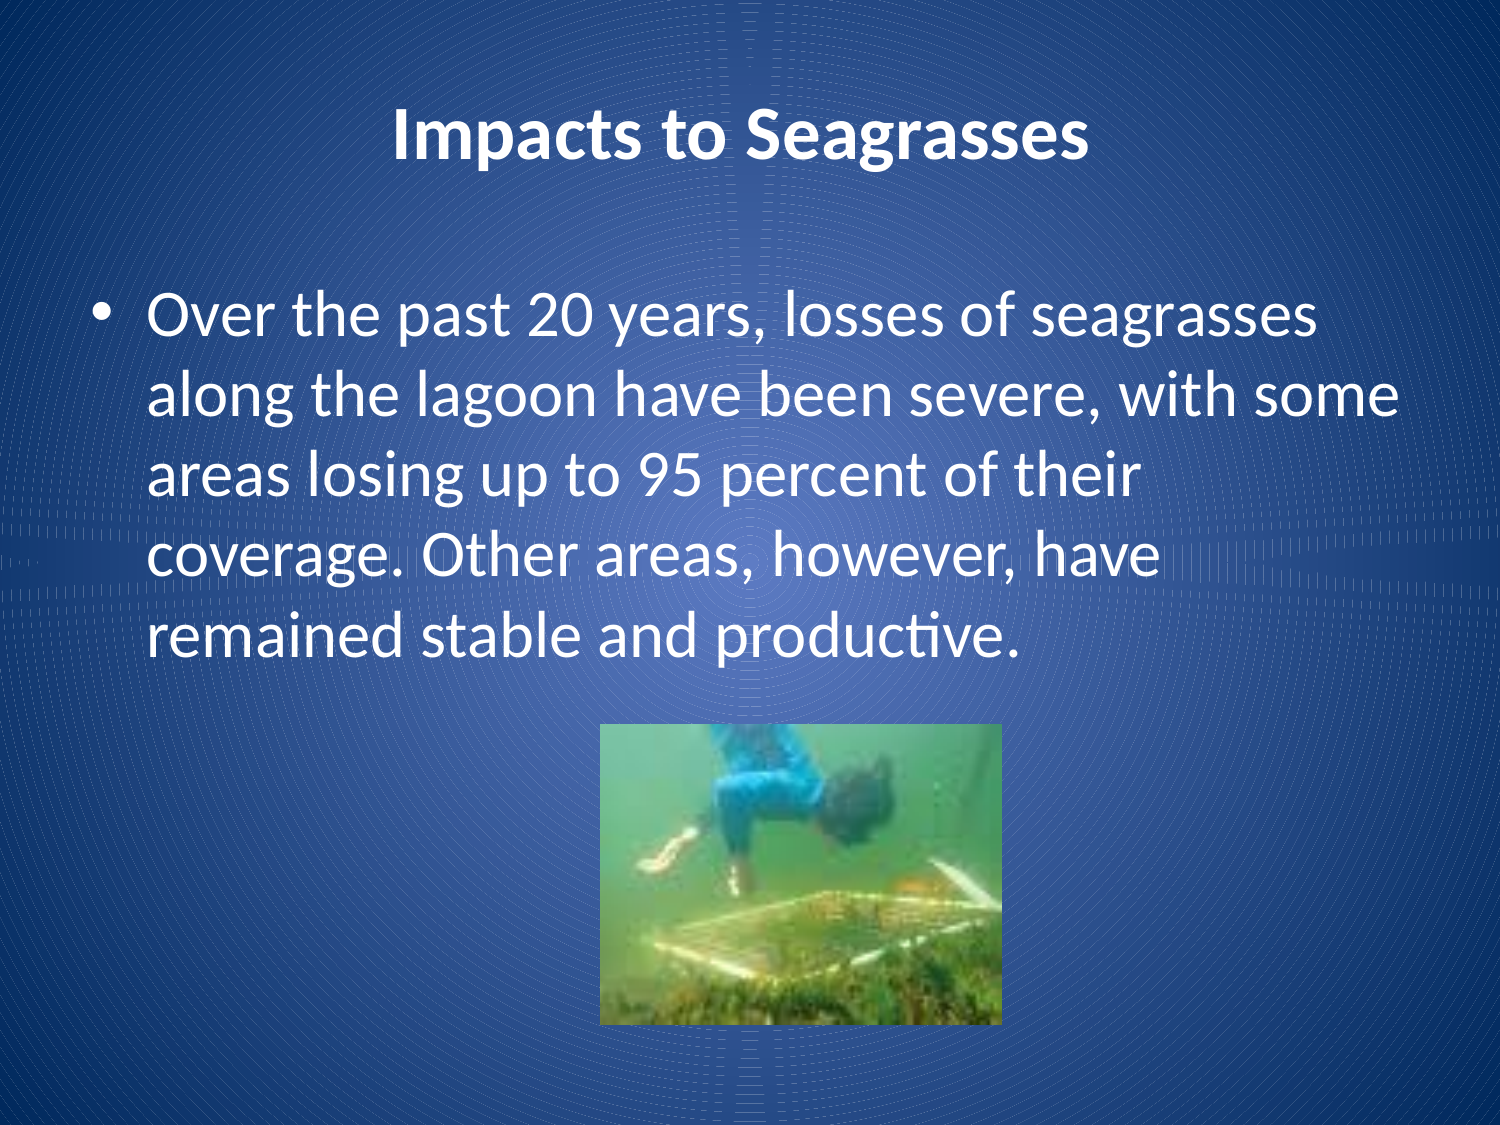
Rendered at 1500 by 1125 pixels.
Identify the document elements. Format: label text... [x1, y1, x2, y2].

title Impacts to Seagrasses [75, 75, 1425, 262]
picture [599, 724, 1002, 1026]
list Over the past 20 years, losses of seagrasses along the lagoon have been severe, with some areas losing up to 95 percent of their coverage. Other areas, however, have remained stable and productive. [75, 262, 1425, 1005]
